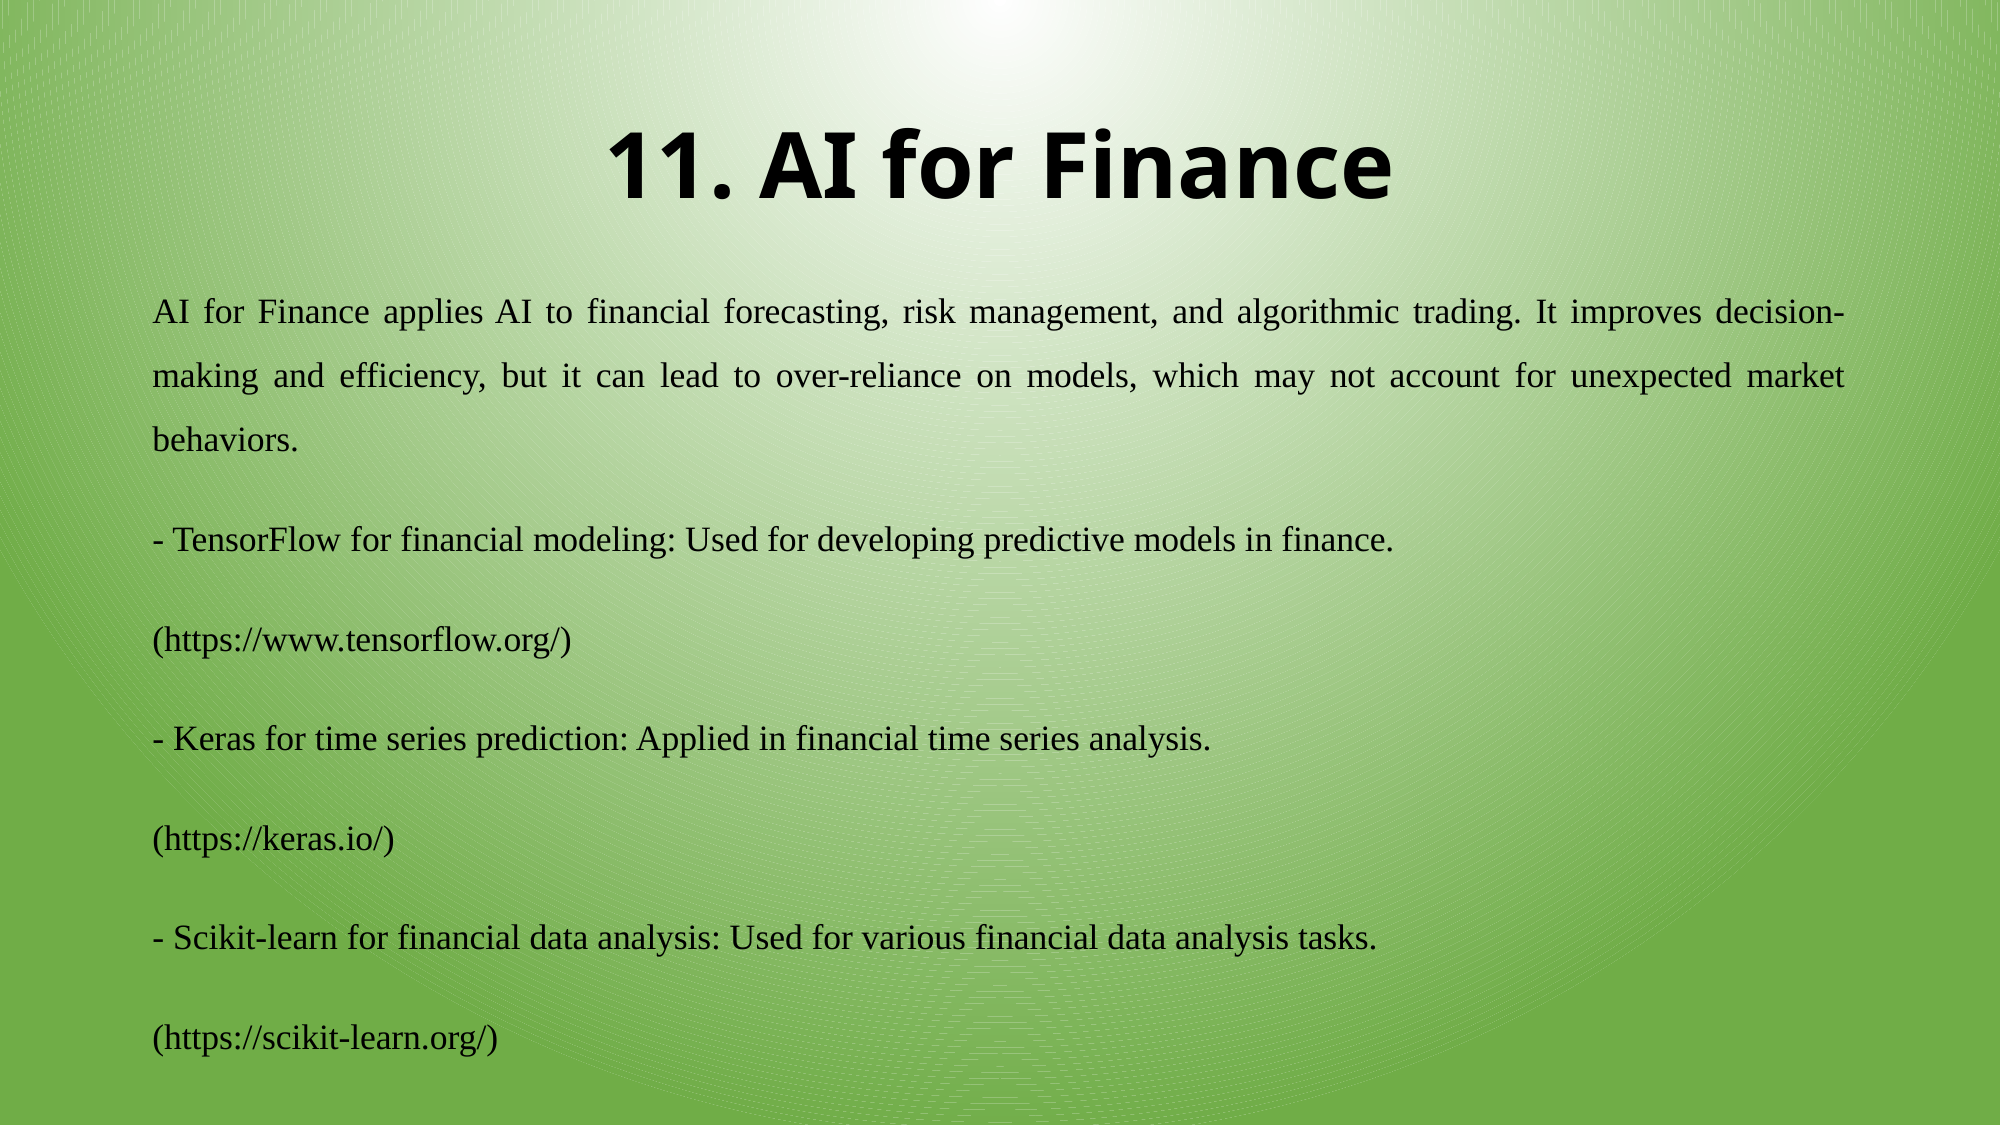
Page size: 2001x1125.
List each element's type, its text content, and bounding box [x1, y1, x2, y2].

title 11. AI for Finance [137, 59, 1863, 259]
list AI for Finance applies AI to financial forecasting, risk management, and algorithmic trading. It improves decision-making and efficiency, but it can lead to over-reliance on models, which may not account for unexpected market behaviors. - TensorFlow for financial modeling: Used for developing predictive models in finance. (https://www.tensorflow.org/) - Keras for time series prediction: Applied in financial time series analysis. (https://keras.io/) - Scikit-learn for financial data analysis: Used for various financial data analysis tasks. (https://scikit-learn.org/) [137, 259, 1863, 1066]
